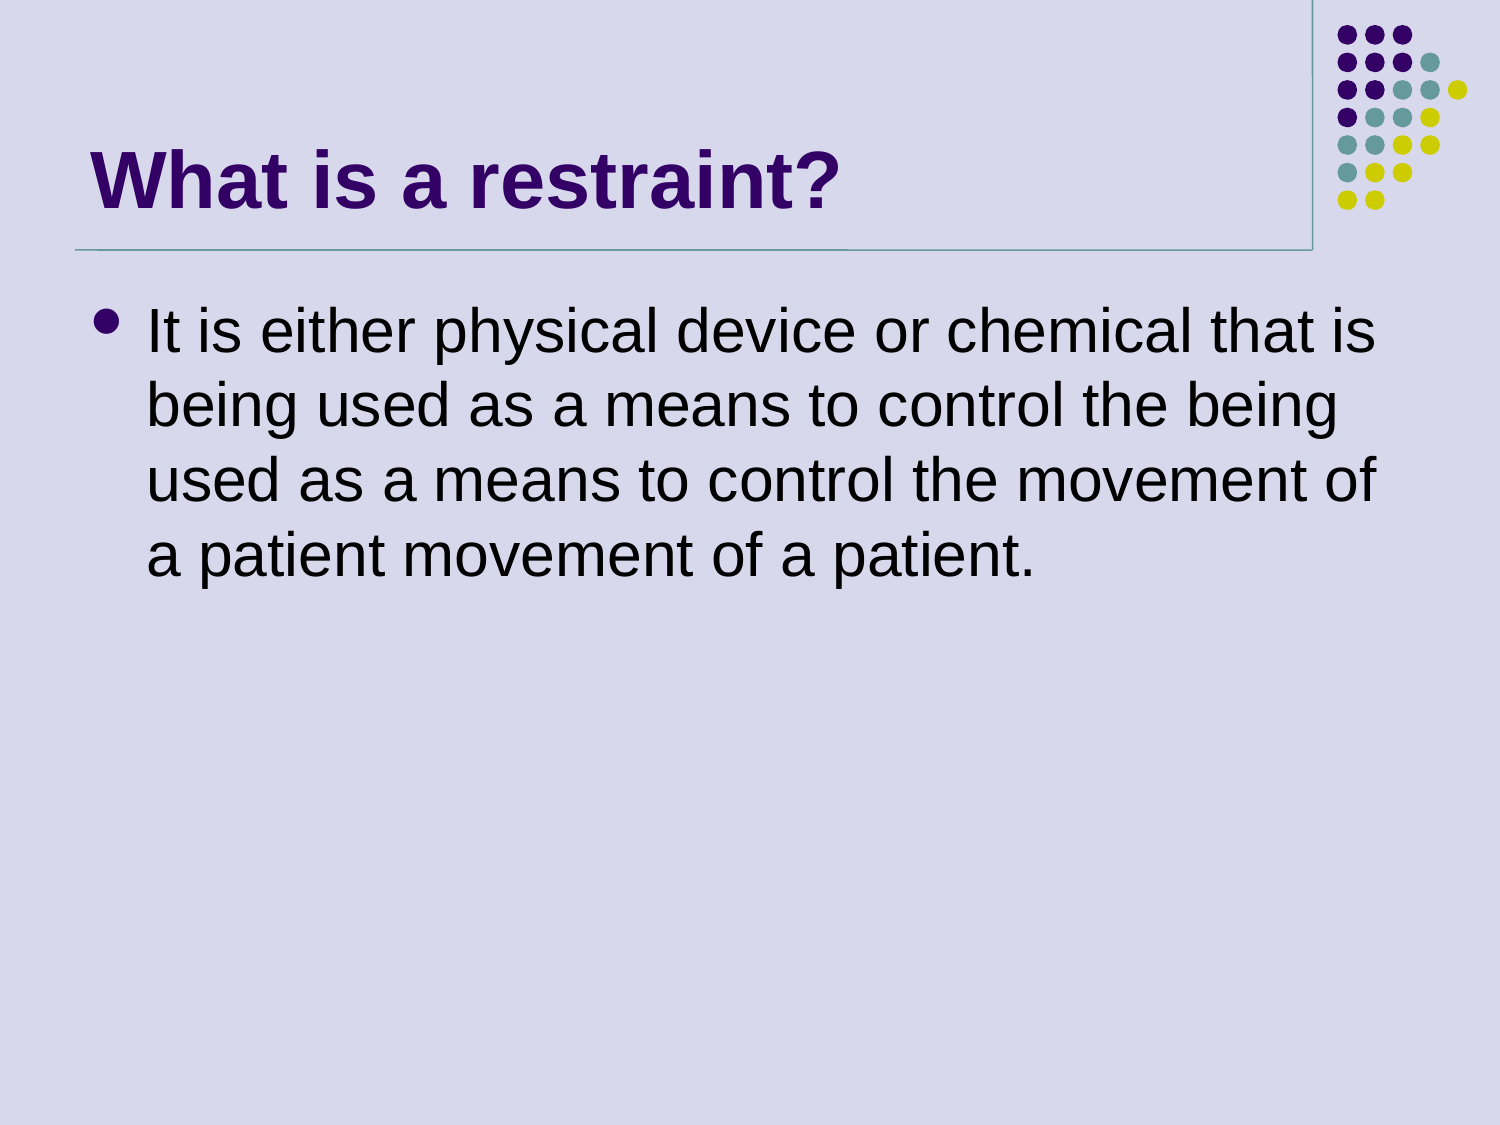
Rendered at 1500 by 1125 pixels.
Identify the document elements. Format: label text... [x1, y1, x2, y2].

title What is a restraint? [74, 19, 1313, 233]
list It is either physical device or chemical that is being used as a means to control the being used as a means to control the movement of a patient movement of a patient. [74, 281, 1426, 1006]
